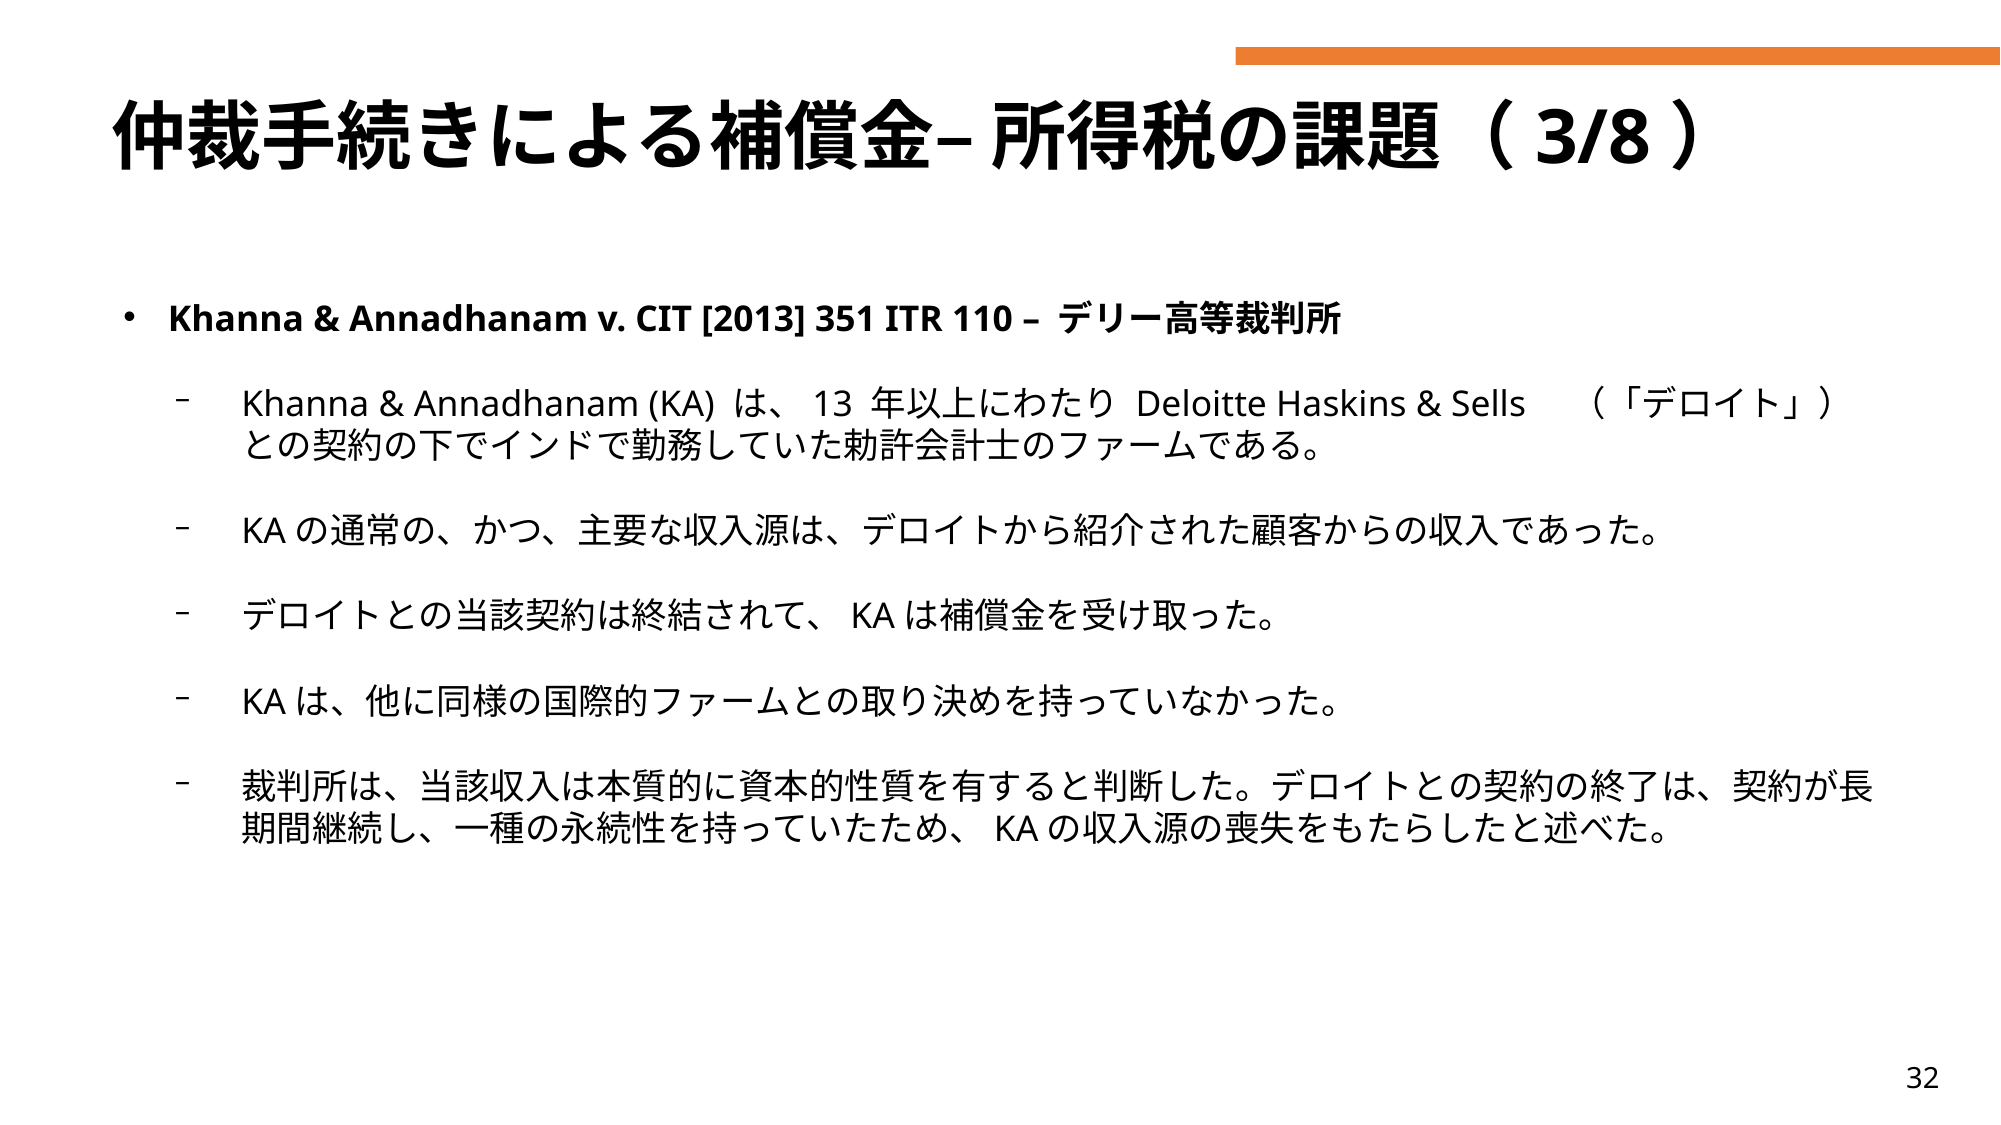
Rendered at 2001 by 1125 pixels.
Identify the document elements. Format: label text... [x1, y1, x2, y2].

text_box [1235, 46, 2000, 66]
title 仲裁手続きによる補償金– 所得税の課題（3/8） [96, 56, 1822, 224]
text_box 32 [1900, 1059, 1945, 1112]
list Khanna & Annadhanam v. CIT [2013] 351 ITR 110 – デリー高等裁判所 Khanna & Annadhanam (KA) は、13 年以上にわたり Deloitte Haskins & Sells （「デロイト」） との契約の下でインドで勤務していた勅許会計士のファームである。 KAの通常の、かつ、主要な収入源は、デロイトから紹介された顧客からの収入であった。 デロイトとの当該契約は終結されて、KAは補償金を受け取った。 KAは、他に同様の国際的ファームとの取り決めを持っていなかった。 裁判所は、当該収入は本質的に資本的性質を有すると判断した。デロイトとの契約の終了は、契約が長期間継続し、一種の永続性を持っていたため、KAの収入源の喪失をもたらしたと述べた。 [108, 287, 1901, 1078]
